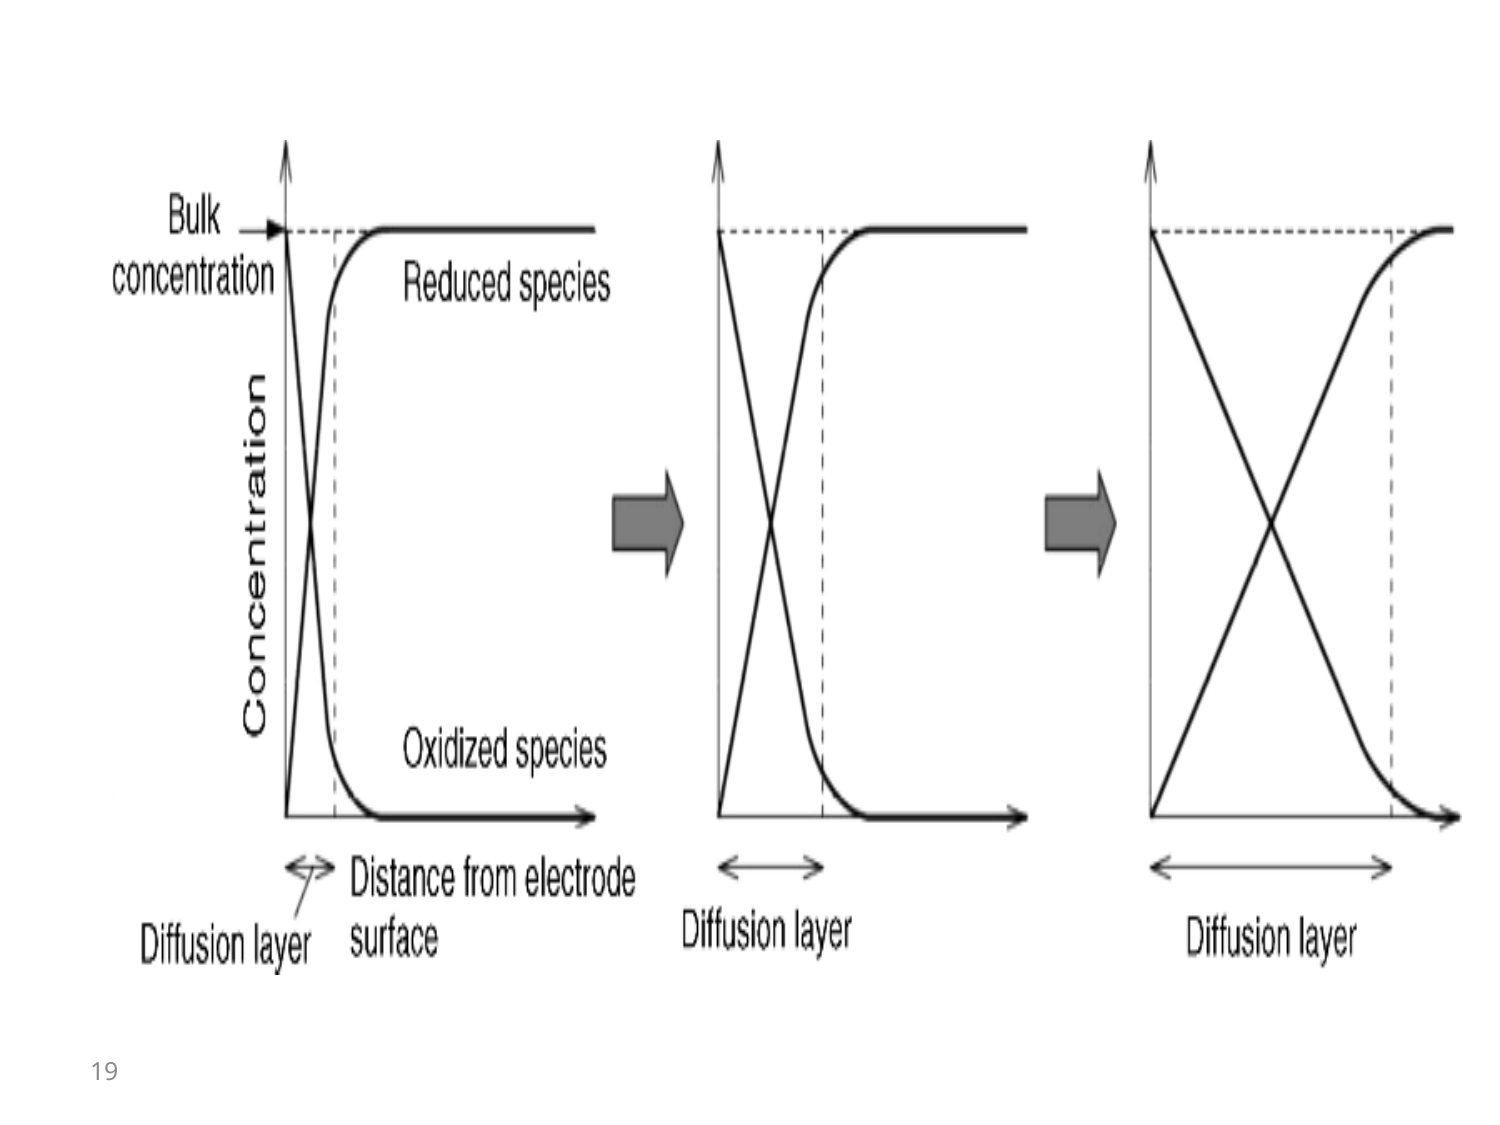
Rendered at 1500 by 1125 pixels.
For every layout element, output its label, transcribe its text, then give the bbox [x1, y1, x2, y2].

picture [112, 140, 1462, 976]
slide_number 19 [75, 1042, 425, 1103]
